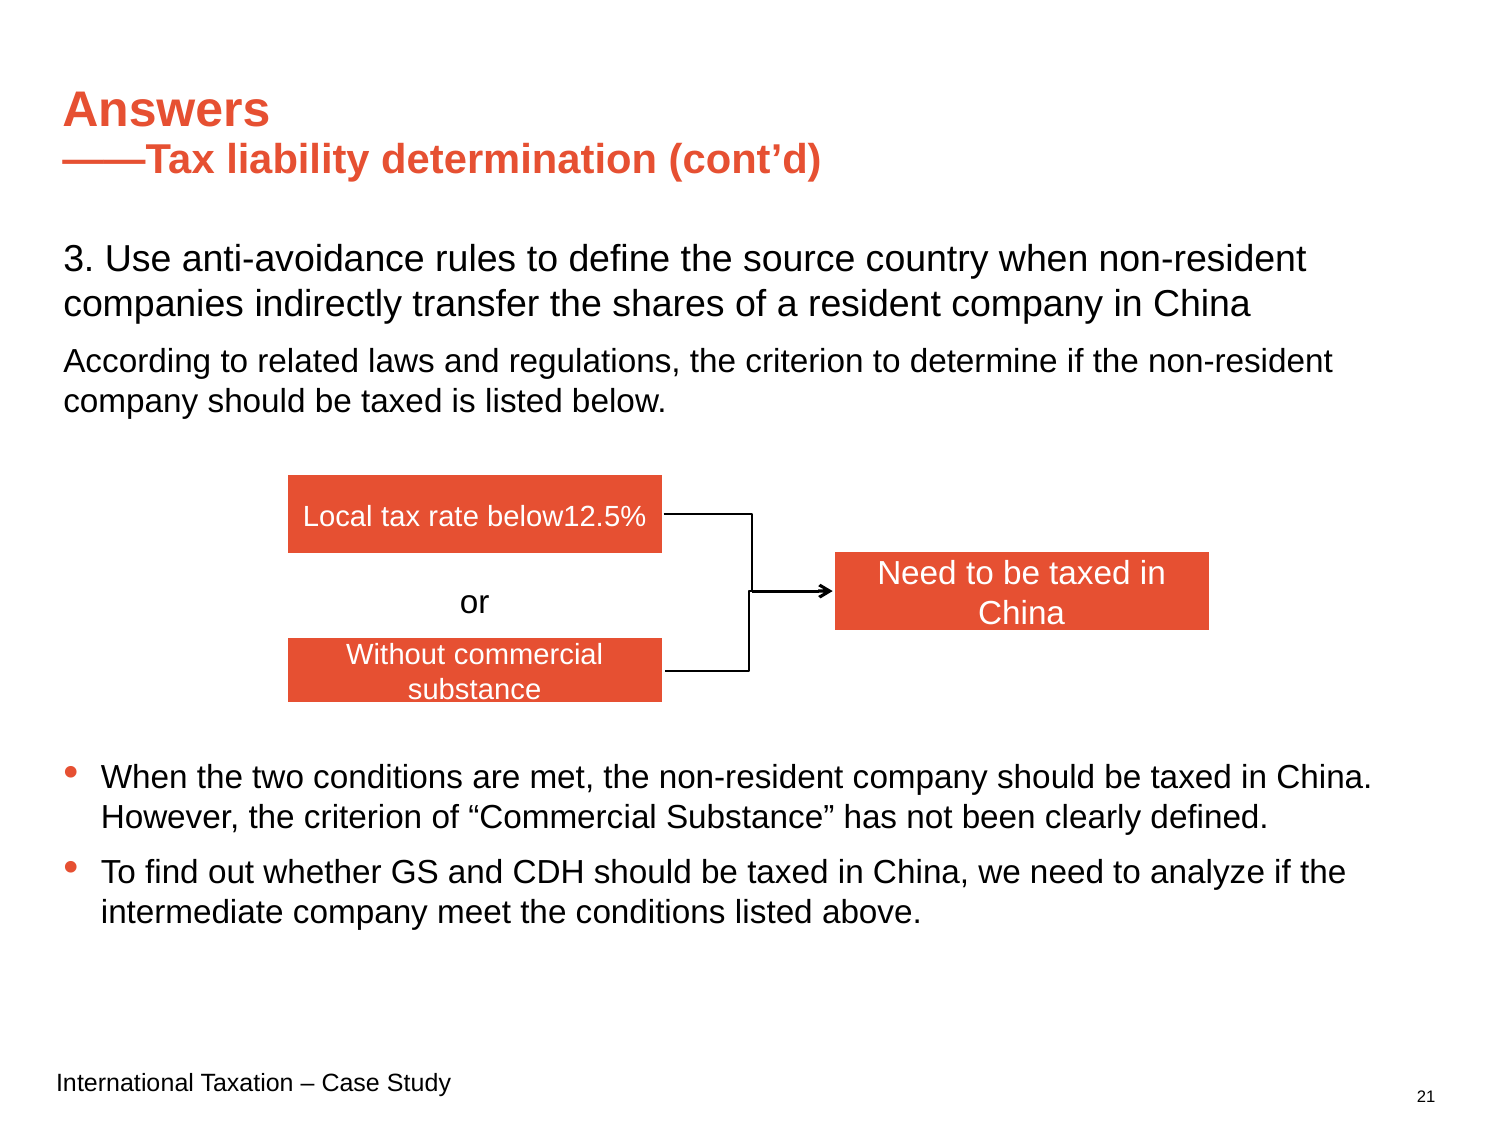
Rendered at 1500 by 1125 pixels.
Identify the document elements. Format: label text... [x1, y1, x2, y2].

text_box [285, 472, 1211, 705]
title Answers ——Tax liability determination (cont’d) [62, 70, 1436, 196]
list 3. Use anti-avoidance rules to define the source country when non-resident companies indirectly transfer the shares of a resident company in China According to related laws and regulations, the criterion to determine if the non-resident company should be taxed is listed below. When the two conditions are met, the non-resident company should be taxed in China. However, the criterion of “Commercial Substance” has not been clearly defined. To find out whether GS and CDH should be taxed in China, we need to analyze if the intermediate company meet the conditions listed above. [63, 234, 1438, 975]
slide_number 21 [1353, 1073, 1436, 1118]
